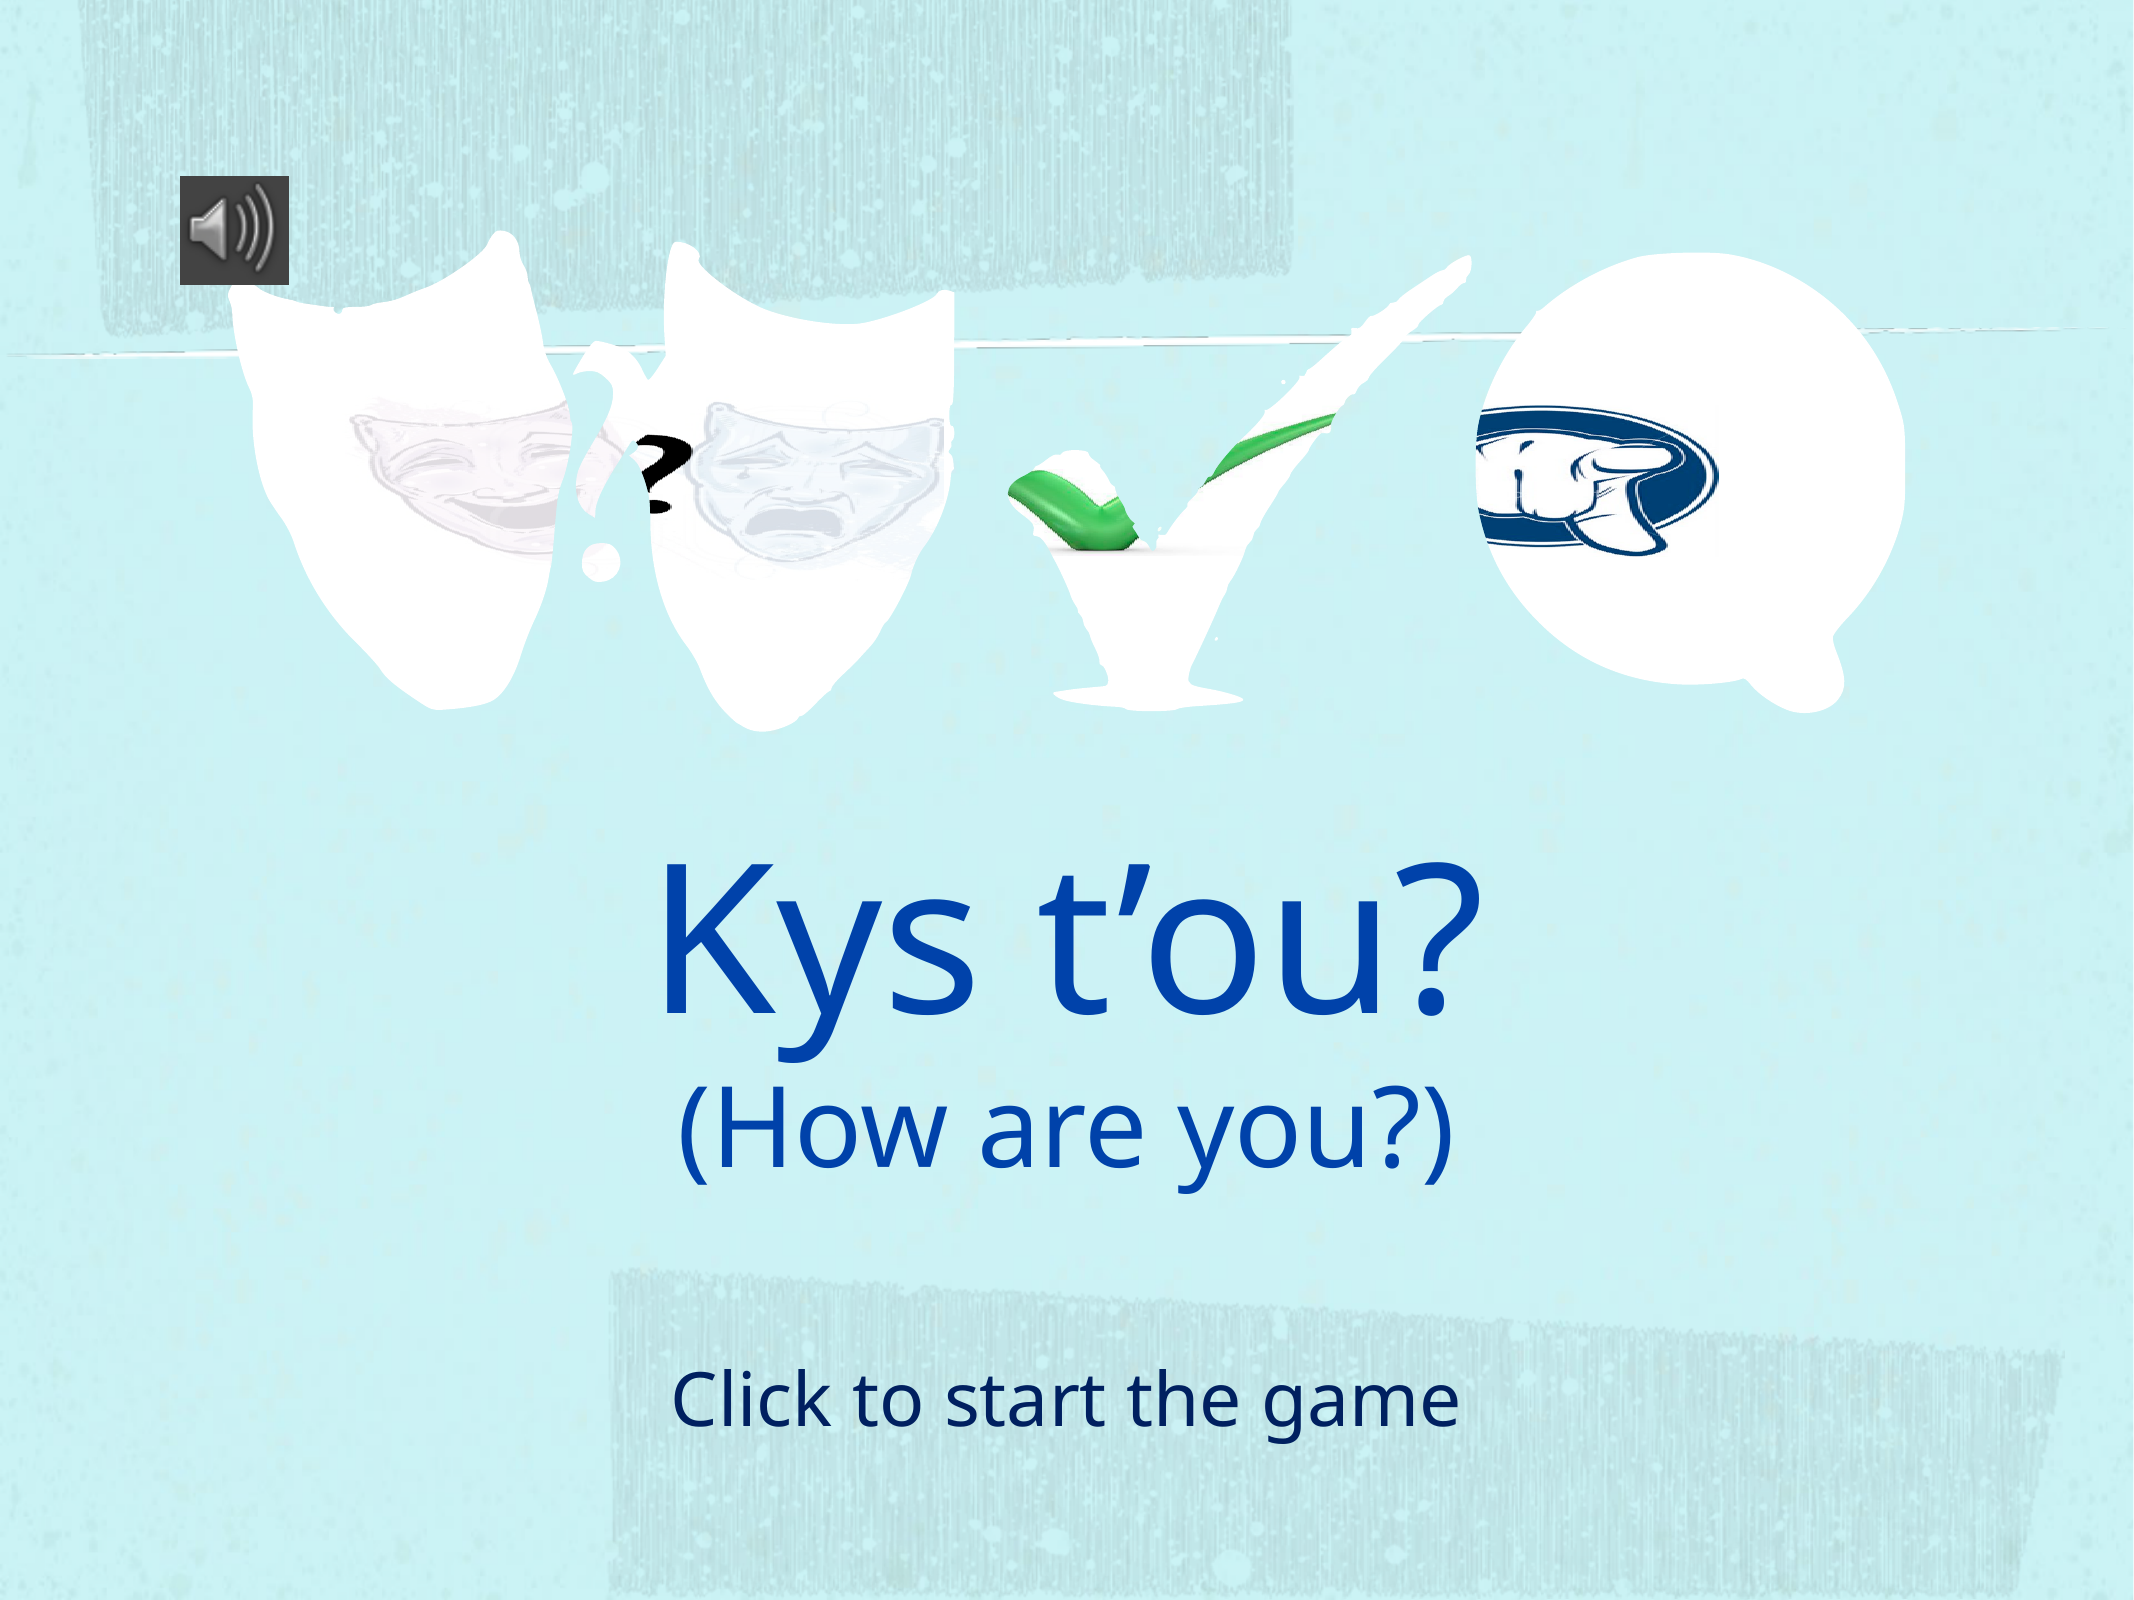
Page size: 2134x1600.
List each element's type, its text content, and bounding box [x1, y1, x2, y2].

picture [0, 0, 2134, 1600]
text_box Click to start the game [655, 1344, 1478, 1449]
text_box Kys t’ou? (How are you?) [397, 796, 1736, 1198]
